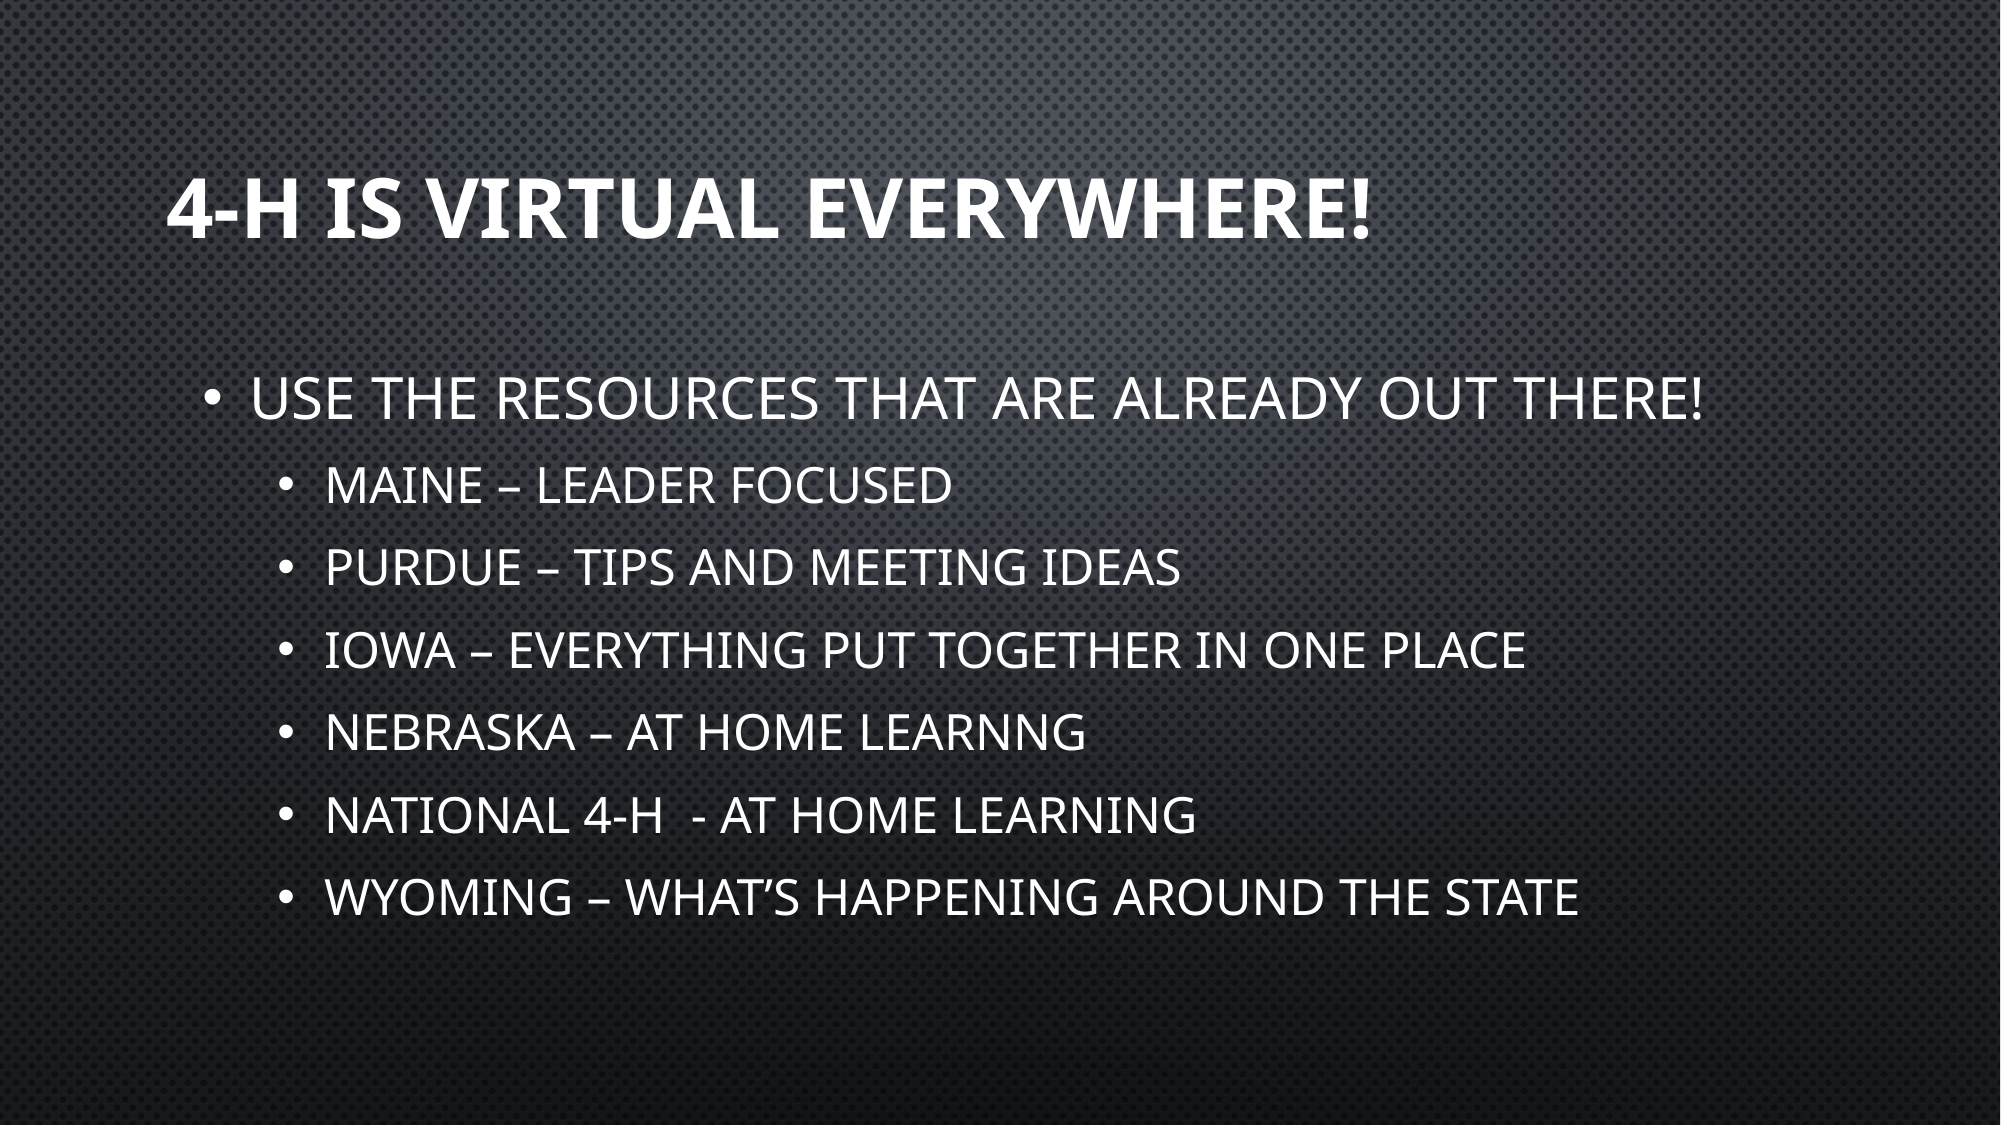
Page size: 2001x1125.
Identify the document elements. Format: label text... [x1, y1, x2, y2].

list Use the resources that are already out there! Maine – LEADER FOCUSED Purdue – TIPS AND MEETING IDEAS Iowa – EVERYTHING PUT TOGETHER IN ONE PLACE Nebraska – AT HOME LEARNNG National 4-H - At Home Learning Wyoming – WHAT’S HAPPENING AROUND THE STATE [187, 336, 1813, 950]
title 4-H is virtual EVERYWHERE! [151, 49, 1777, 362]
